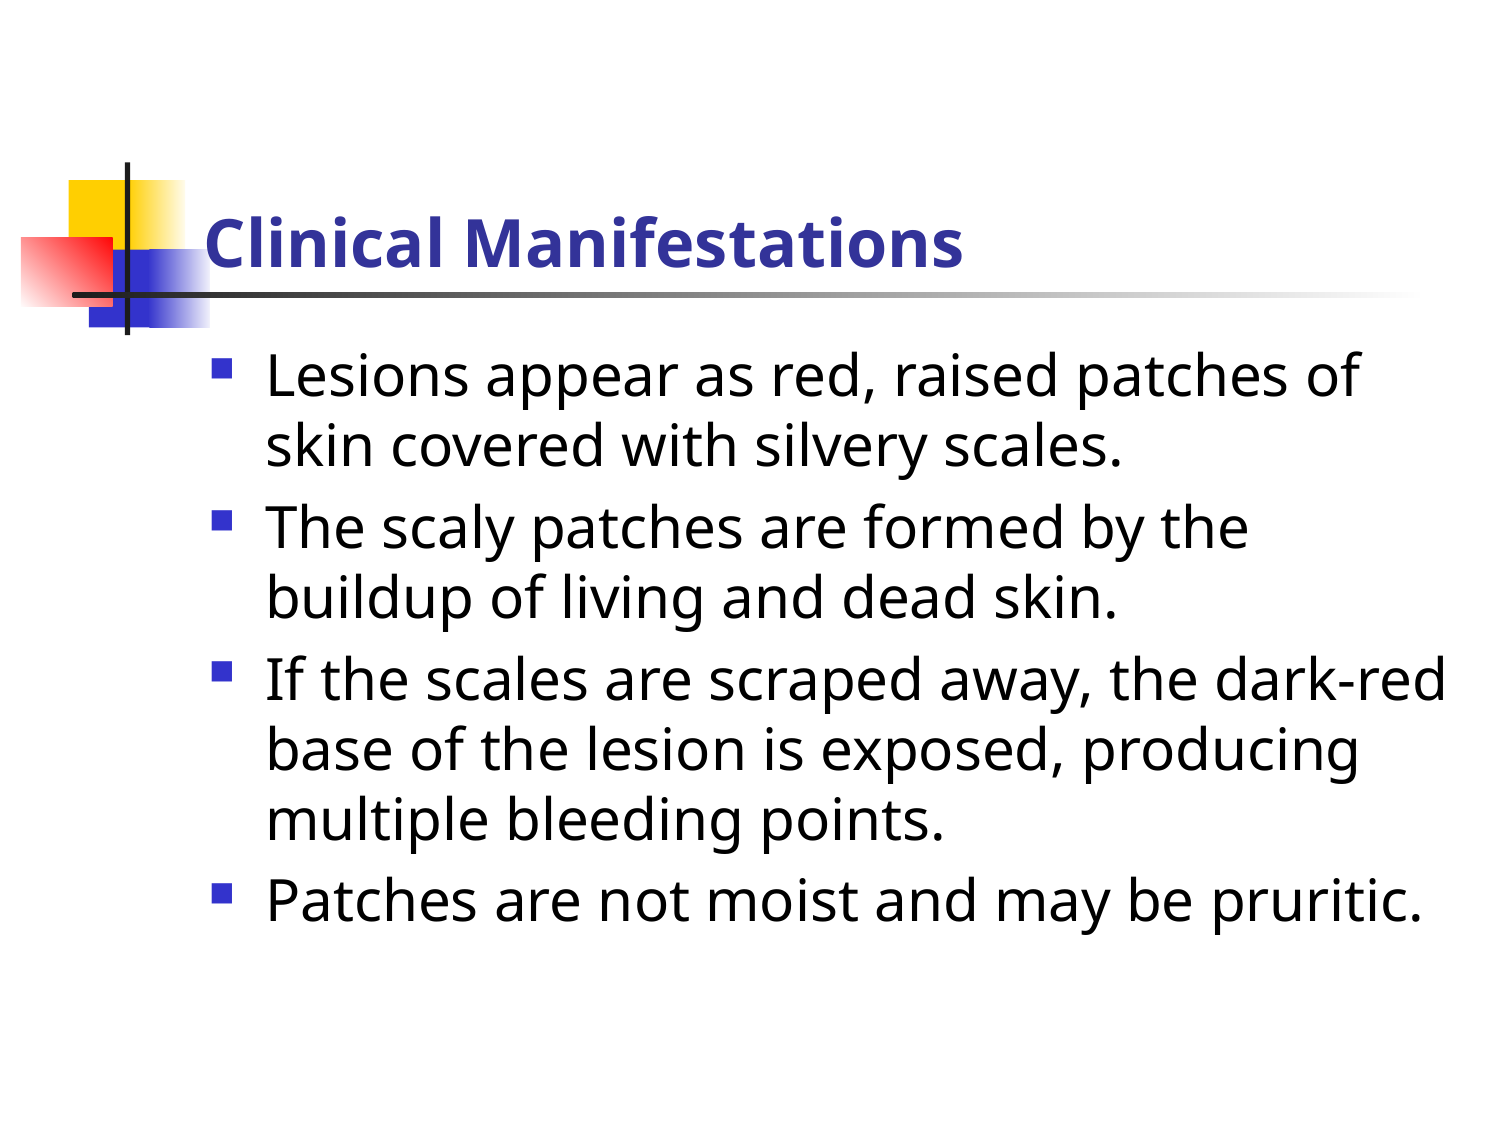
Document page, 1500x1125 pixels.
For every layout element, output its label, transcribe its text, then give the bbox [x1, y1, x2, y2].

title Clinical Manifestations [188, 101, 1468, 289]
list Lesions appear as red, raised patches of skin covered with silvery scales. The scaly patches are formed by the buildup of living and dead skin. If the scales are scraped away, the dark-red base of the lesion is exposed, producing multiple bleeding points. Patches are not moist and may be pruritic. [193, 331, 1469, 1006]
